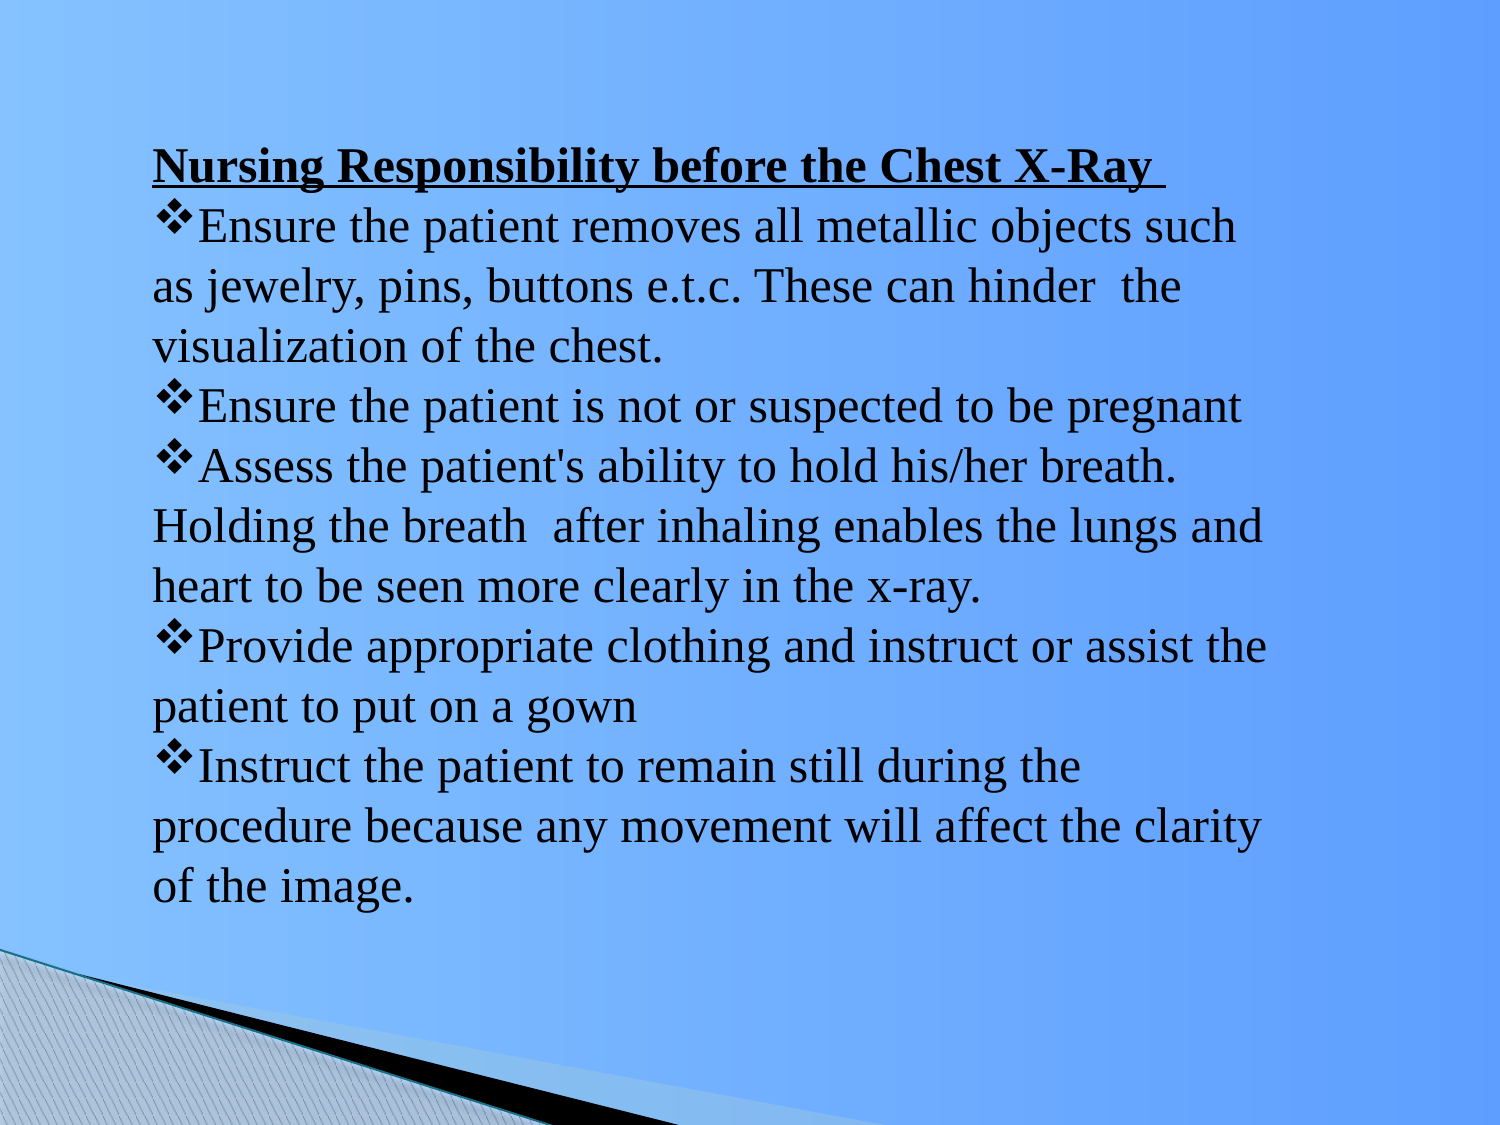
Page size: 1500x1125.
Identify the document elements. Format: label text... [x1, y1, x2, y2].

text_box Nursing Responsibility before the Chest X-Ray Ensure the patient removes all metallic objects such as jewelry, pins, buttons e.t.c. These can hinder the visualization of the chest. Ensure the patient is not or suspected to be pregnant Assess the patient's ability to hold his/her breath. Holding the breath after inhaling enables the lungs and heart to be seen more clearly in the x-ray. Provide appropriate clothing and instruct or assist the patient to put on a gown Instruct the patient to remain still during the procedure because any movement will affect the clarity of the image. [137, 124, 1288, 920]
